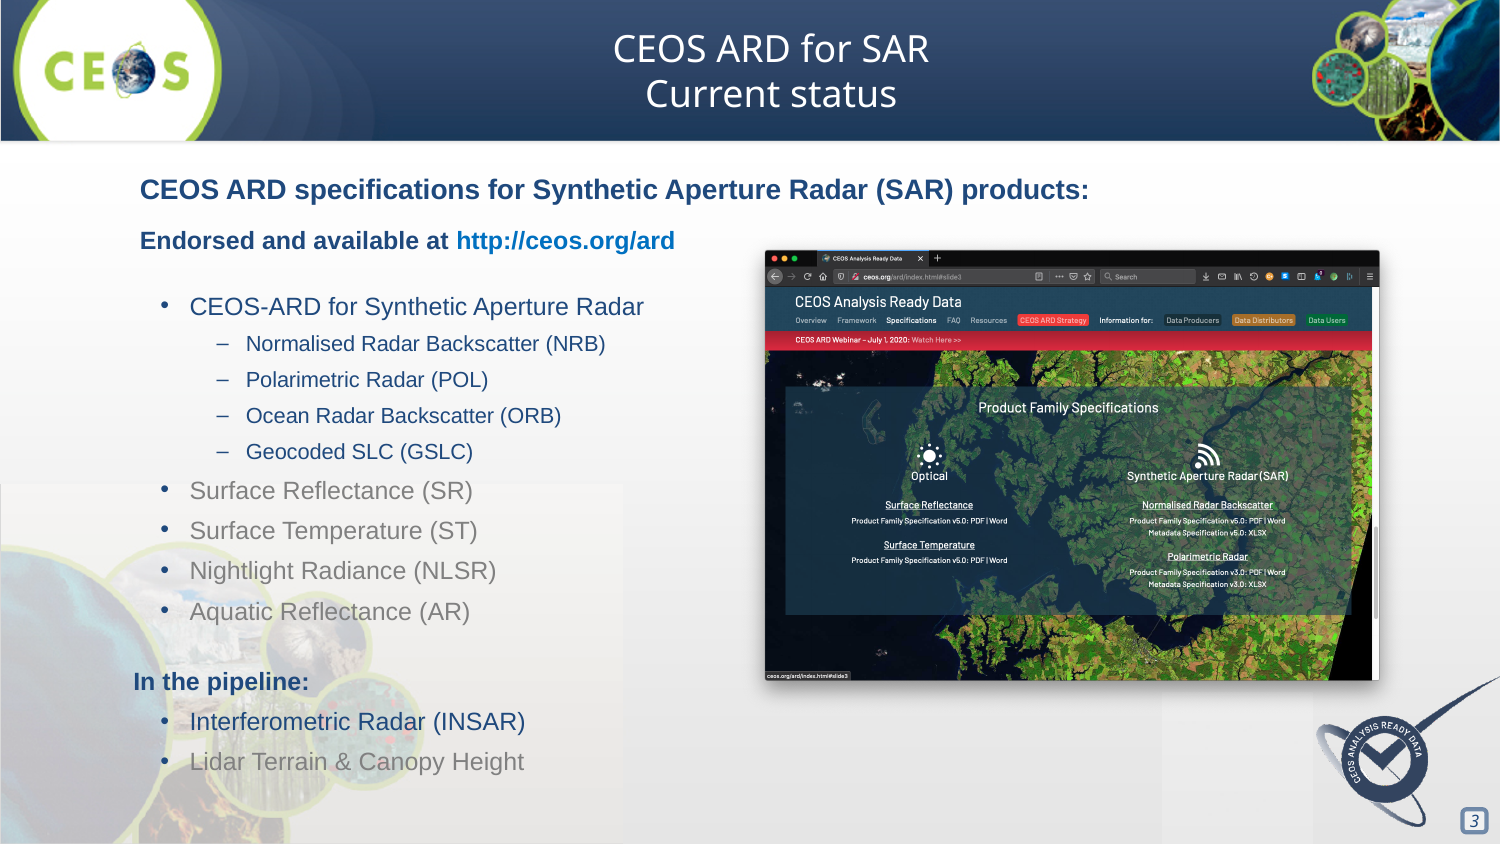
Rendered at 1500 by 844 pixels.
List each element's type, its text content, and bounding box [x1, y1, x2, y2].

slide_number 3 [1460, 807, 1489, 835]
text_box CEOS ARD specifications for Synthetic Aperture Radar (SAR) products: Endorsed and available at http://ceos.org/ard [131, 150, 1144, 282]
picture [0, 0, 1500, 844]
text_box CEOS-ARD for Synthetic Aperture Radar Normalised Radar Backscatter (NRB) Polarimetric Radar (POL) Ocean Radar Backscatter (ORB) Geocoded SLC (GSLC) Surface Reflectance (SR) Surface Temperature (ST) Nightlight Radiance (NLSR) Aquatic Reflectance (AR) In the pipeline: Interferometric Radar (INSAR) Lidar Terrain & Canopy Height [124, 281, 669, 713]
text_box CEOS ARD for SAR Current status [410, 0, 1132, 141]
